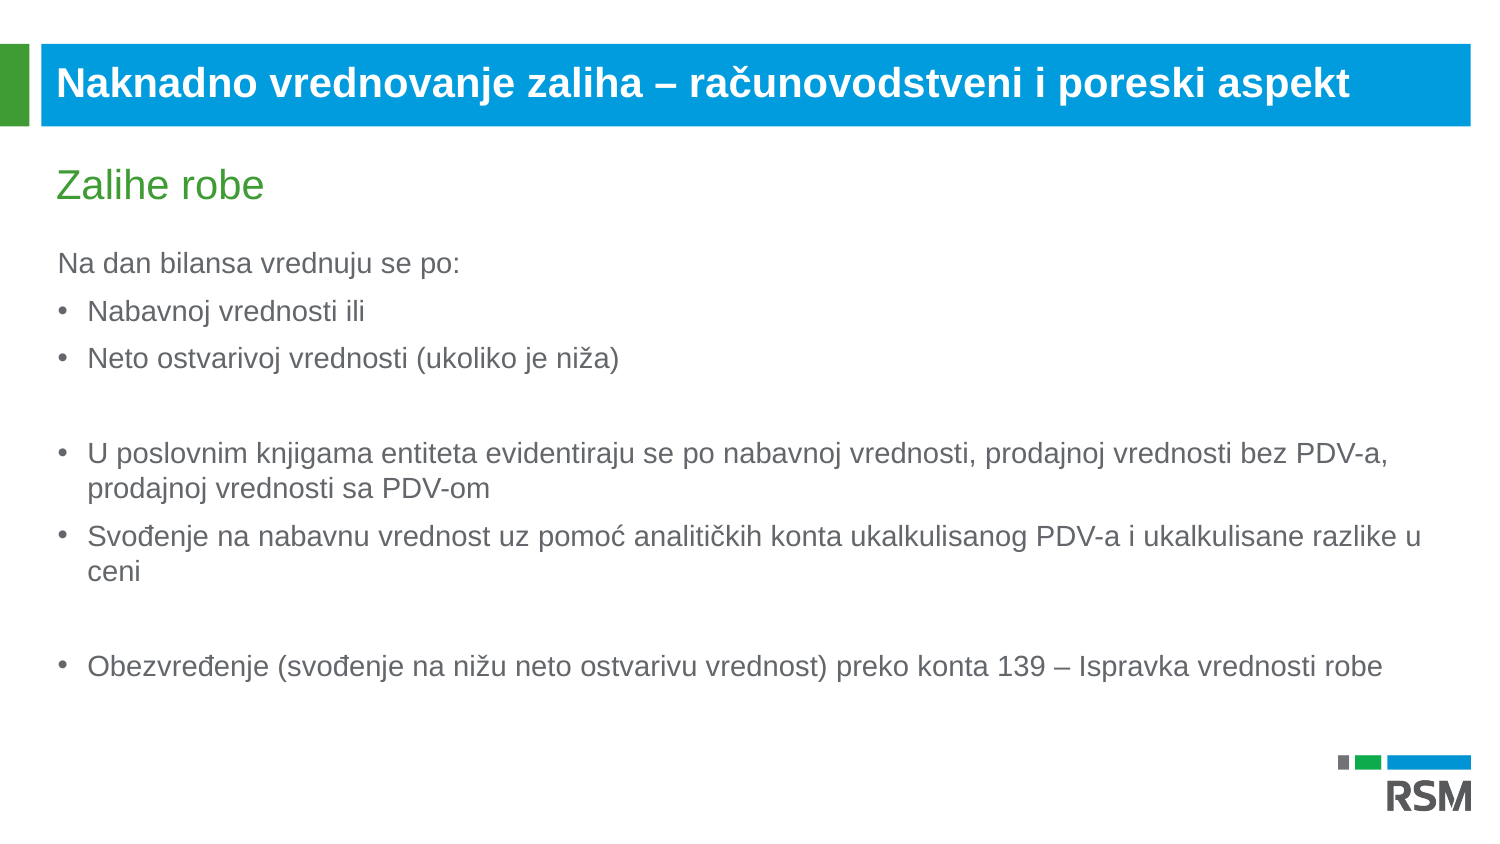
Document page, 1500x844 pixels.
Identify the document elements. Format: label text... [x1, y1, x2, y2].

text_box Na dan bilansa vrednuju se po: Nabavnoj vrednosti ili Neto ostvarivoj vrednosti (ukoliko je niža) U poslovnim knjigama entiteta evidentiraju se po nabavnoj vrednosti, prodajnoj vrednosti bez PDV-a, prodajnoj vrednosti sa PDV-om Svođenje na nabavnu vrednost uz pomoć analitičkih konta ukalkulisanog PDV-a i ukalkulisane razlike u ceni Obezvređenje (svođenje na nižu neto ostvarivu vrednost) preko konta 139 – Ispravka vrednosti robe [42, 237, 1471, 690]
list Zalihe robe [41, 150, 1471, 230]
list Naknadno vrednovanje zaliha – računovodstveni i poreski aspekt [41, 58, 1459, 103]
picture [1338, 755, 1471, 812]
